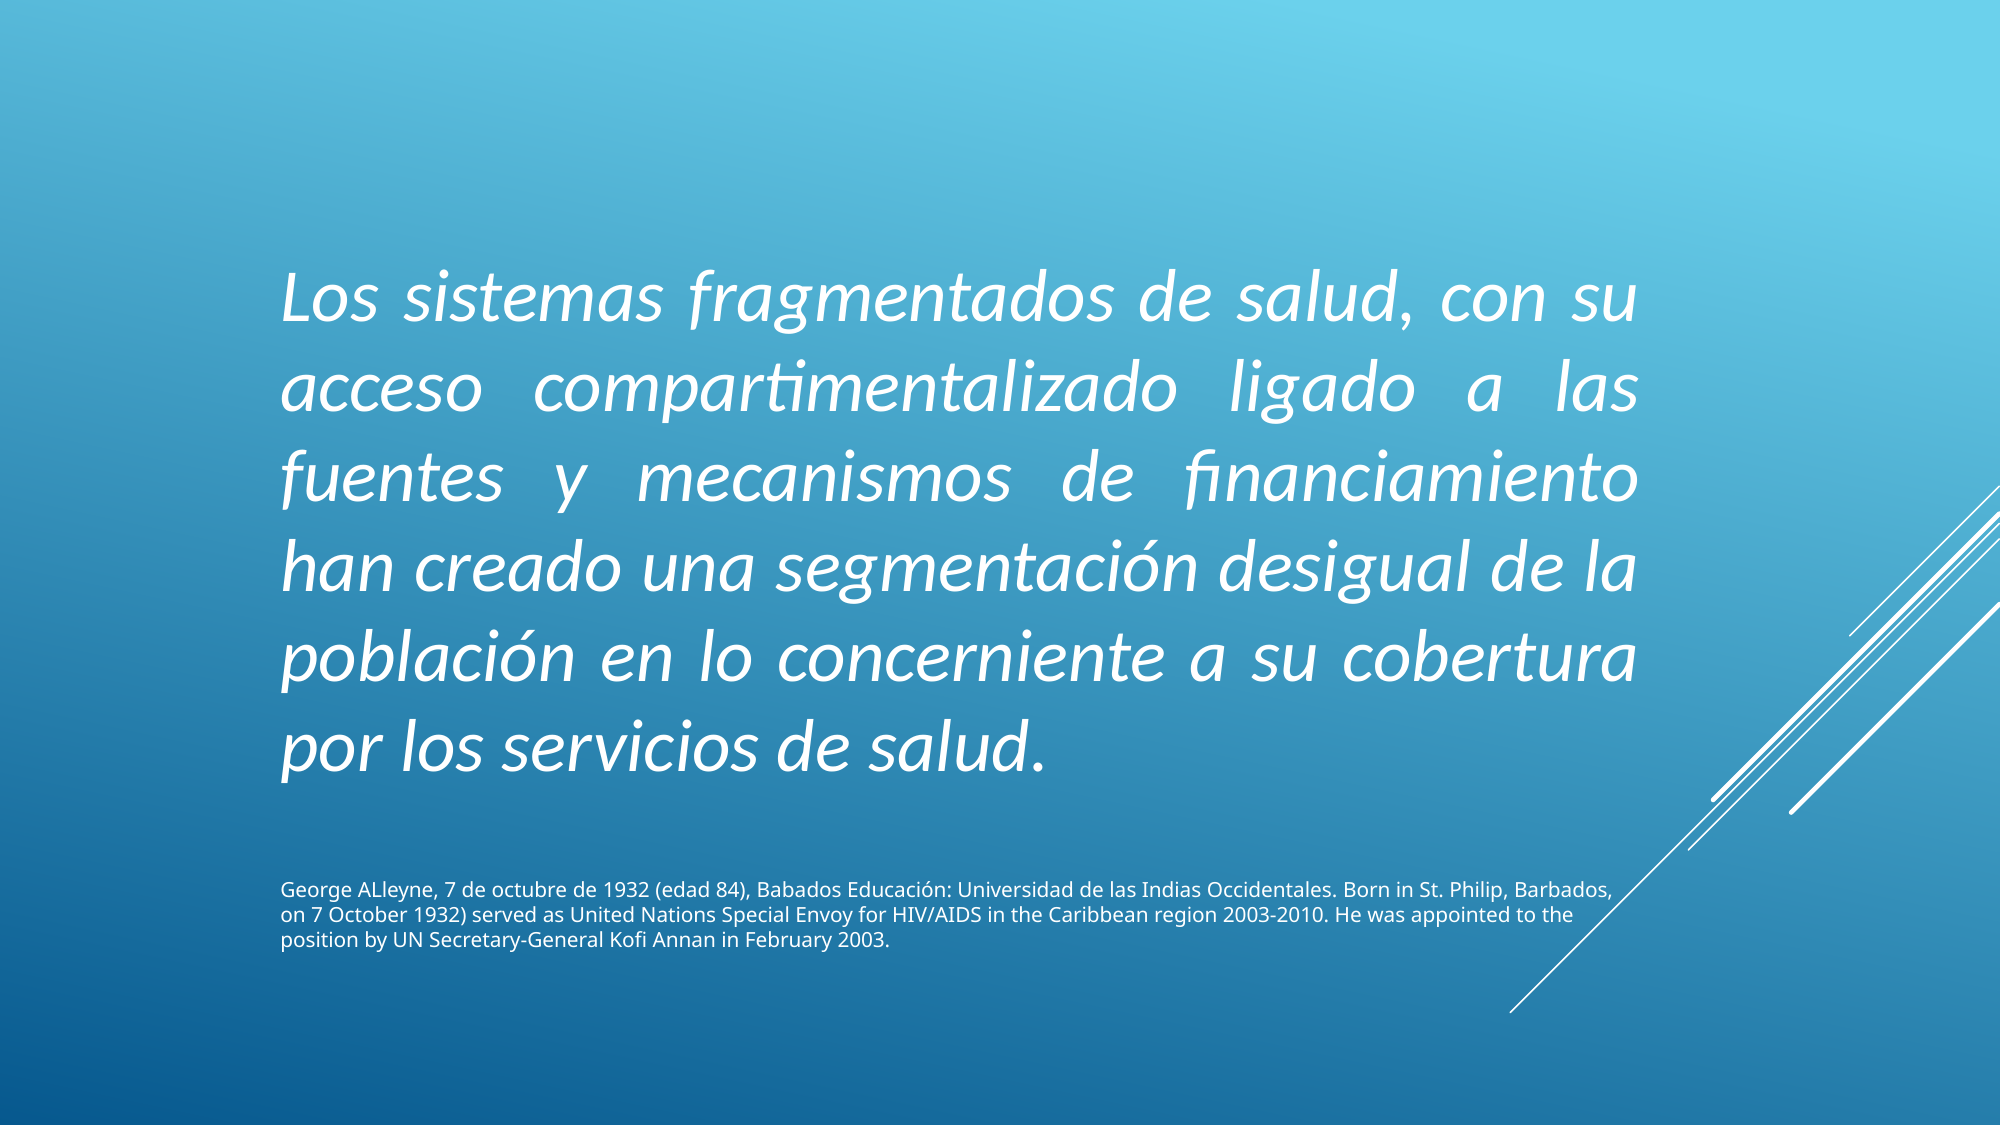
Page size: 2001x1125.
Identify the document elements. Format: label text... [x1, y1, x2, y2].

text_box Los sistemas fragmentados de salud, con su acceso compartimentalizado ligado a las fuentes y mecanismos de financiamiento han creado una segmentación desigual de la población en lo concerniente a su cobertura por los servicios de salud. George ALleyne, 7 de octubre de 1932 (edad 84), Babados Educación: Universidad de las Indias Occidentales. Born in St. Philip, Barbados, on 7 October 1932) served as United Nations Special Envoy for HIV/AIDS in the Caribbean region 2003-2010. He was appointed to the position by UN Secretary-General Kofi Annan in February 2003. [265, 239, 1656, 985]
